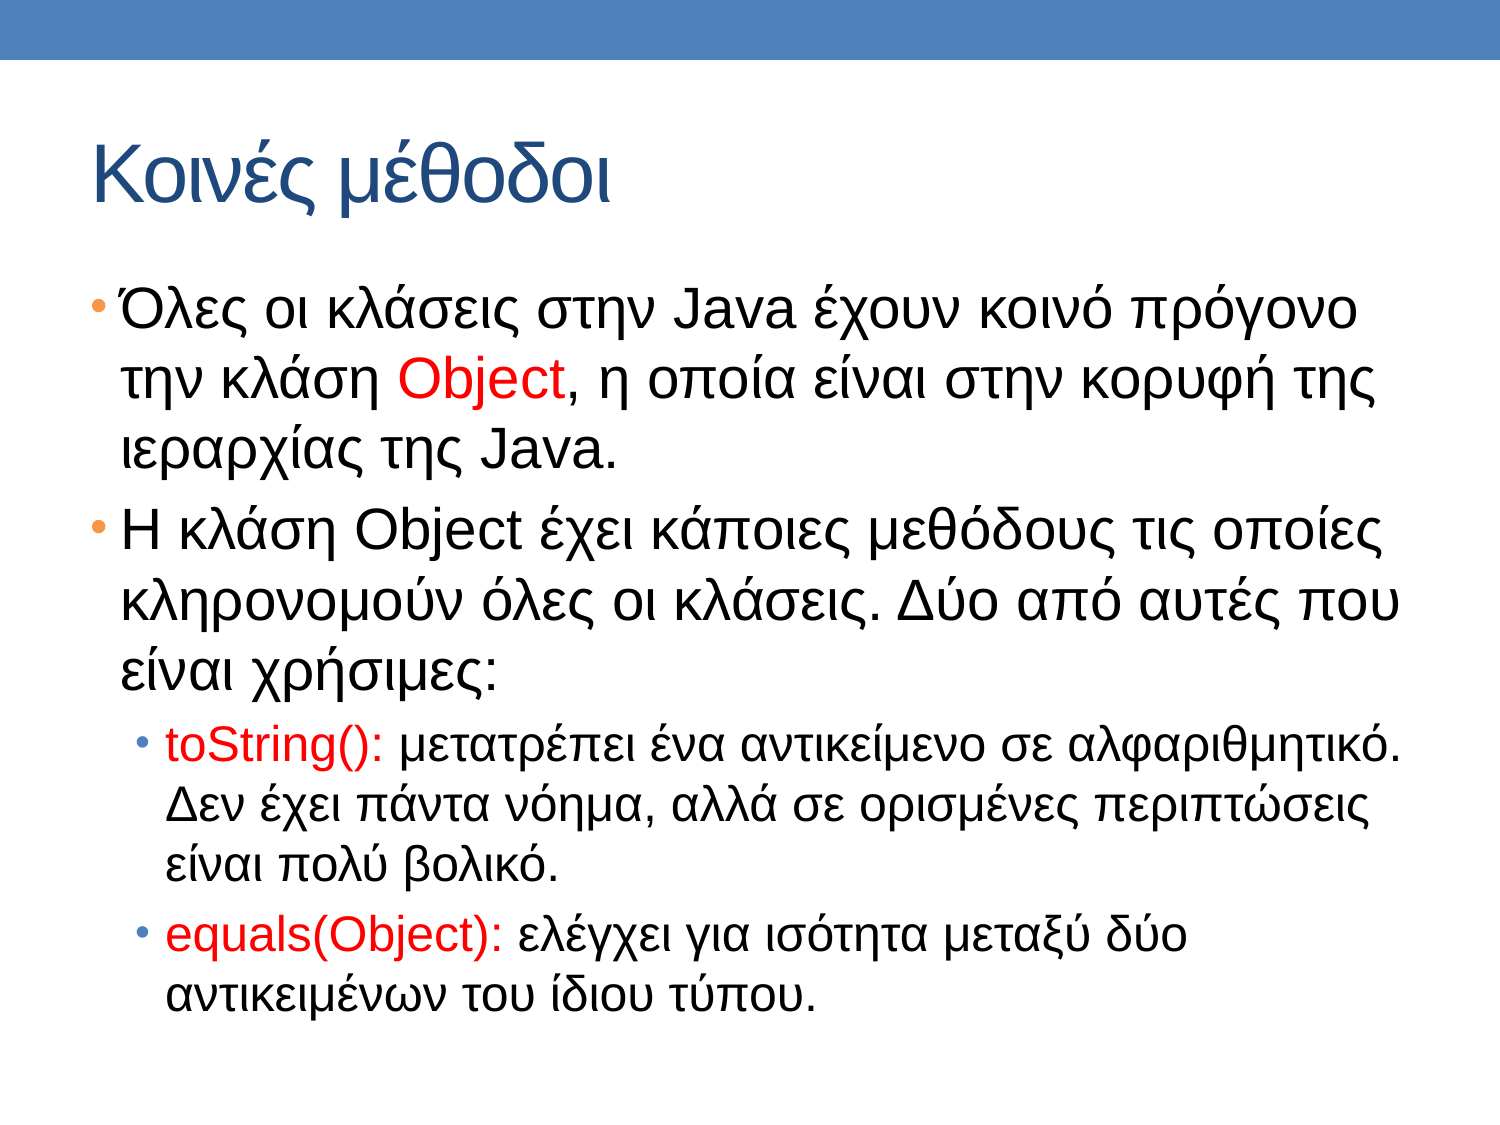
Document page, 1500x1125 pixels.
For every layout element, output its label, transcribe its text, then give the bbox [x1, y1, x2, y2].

title Κοινές μέθοδοι [75, 87, 1425, 250]
list Όλες οι κλάσεις στην Java έχουν κοινό πρόγονο την κλάση Object, η οποία είναι στην κορυφή της ιεραρχίας της Java. H κλάση Object έχει κάποιες μεθόδους τις οποίες κληρονομούν όλες οι κλάσεις. Δύο από αυτές που είναι χρήσιμες: toString(): μετατρέπει ένα αντικείμενο σε αλφαριθμητικό. Δεν έχει πάντα νόημα, αλλά σε ορισμένες περιπτώσεις είναι πολύ βολικό. equals(Object): ελέγχει για ισότητα μεταξύ δύο αντικειμένων του ίδιου τύπου. [75, 262, 1425, 1063]
